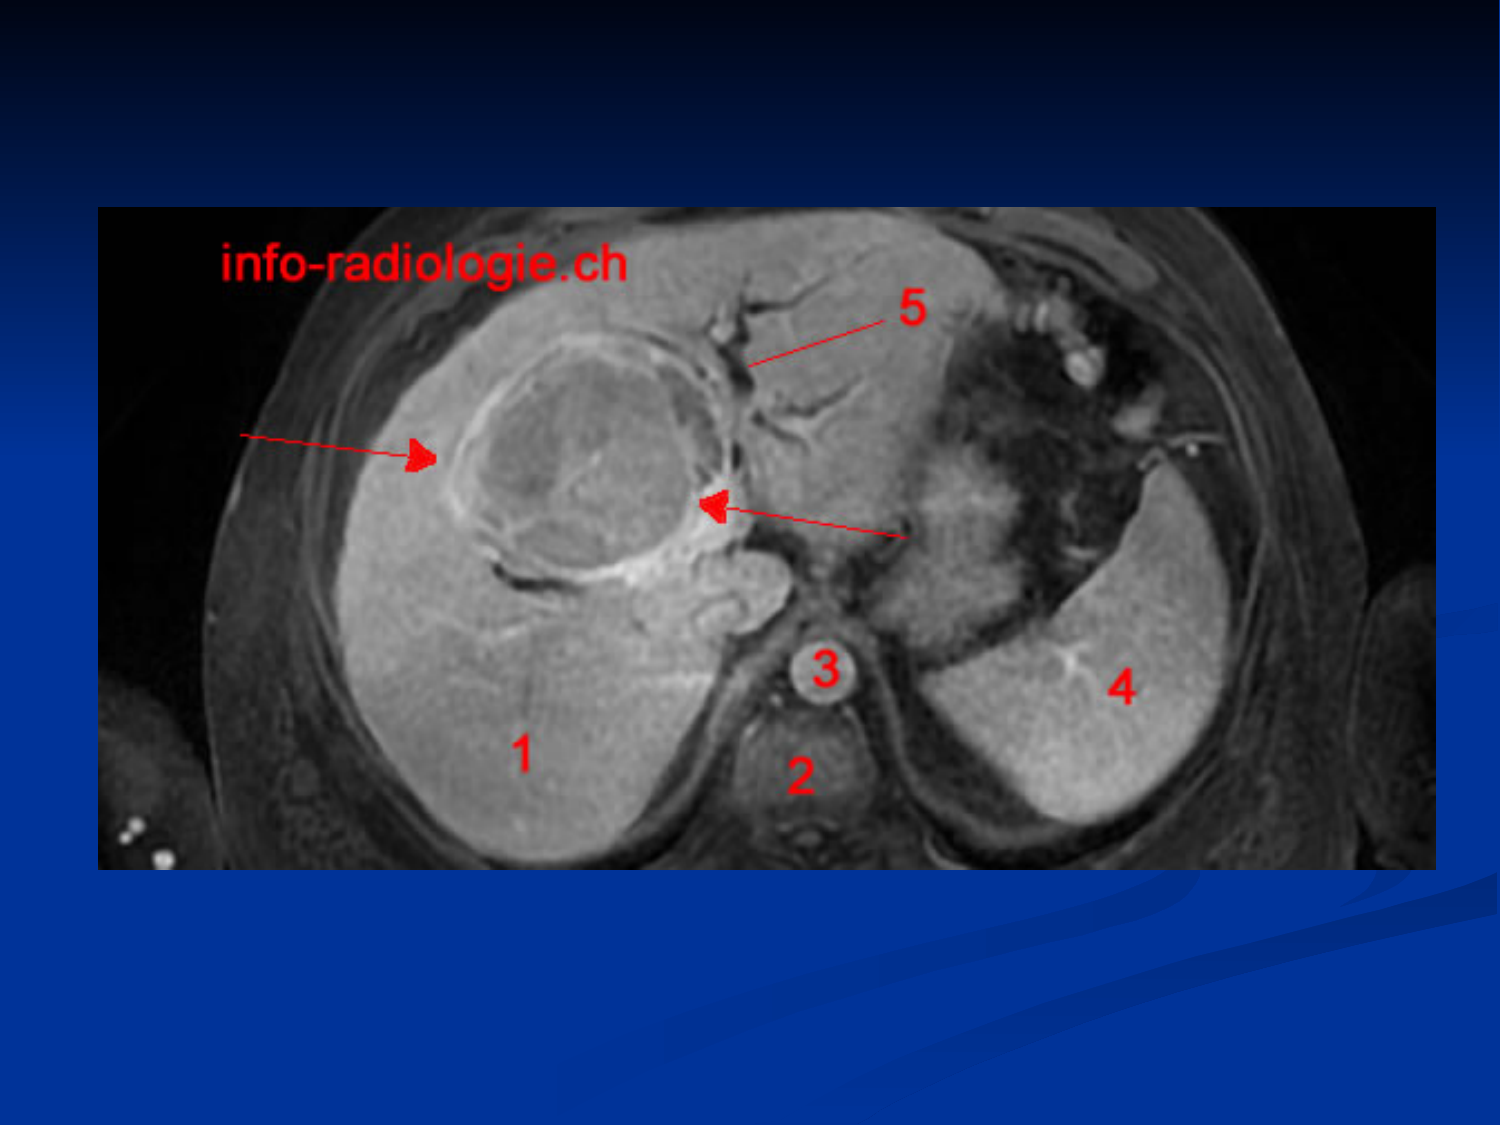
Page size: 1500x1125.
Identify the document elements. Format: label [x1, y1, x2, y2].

picture [98, 207, 1436, 870]
